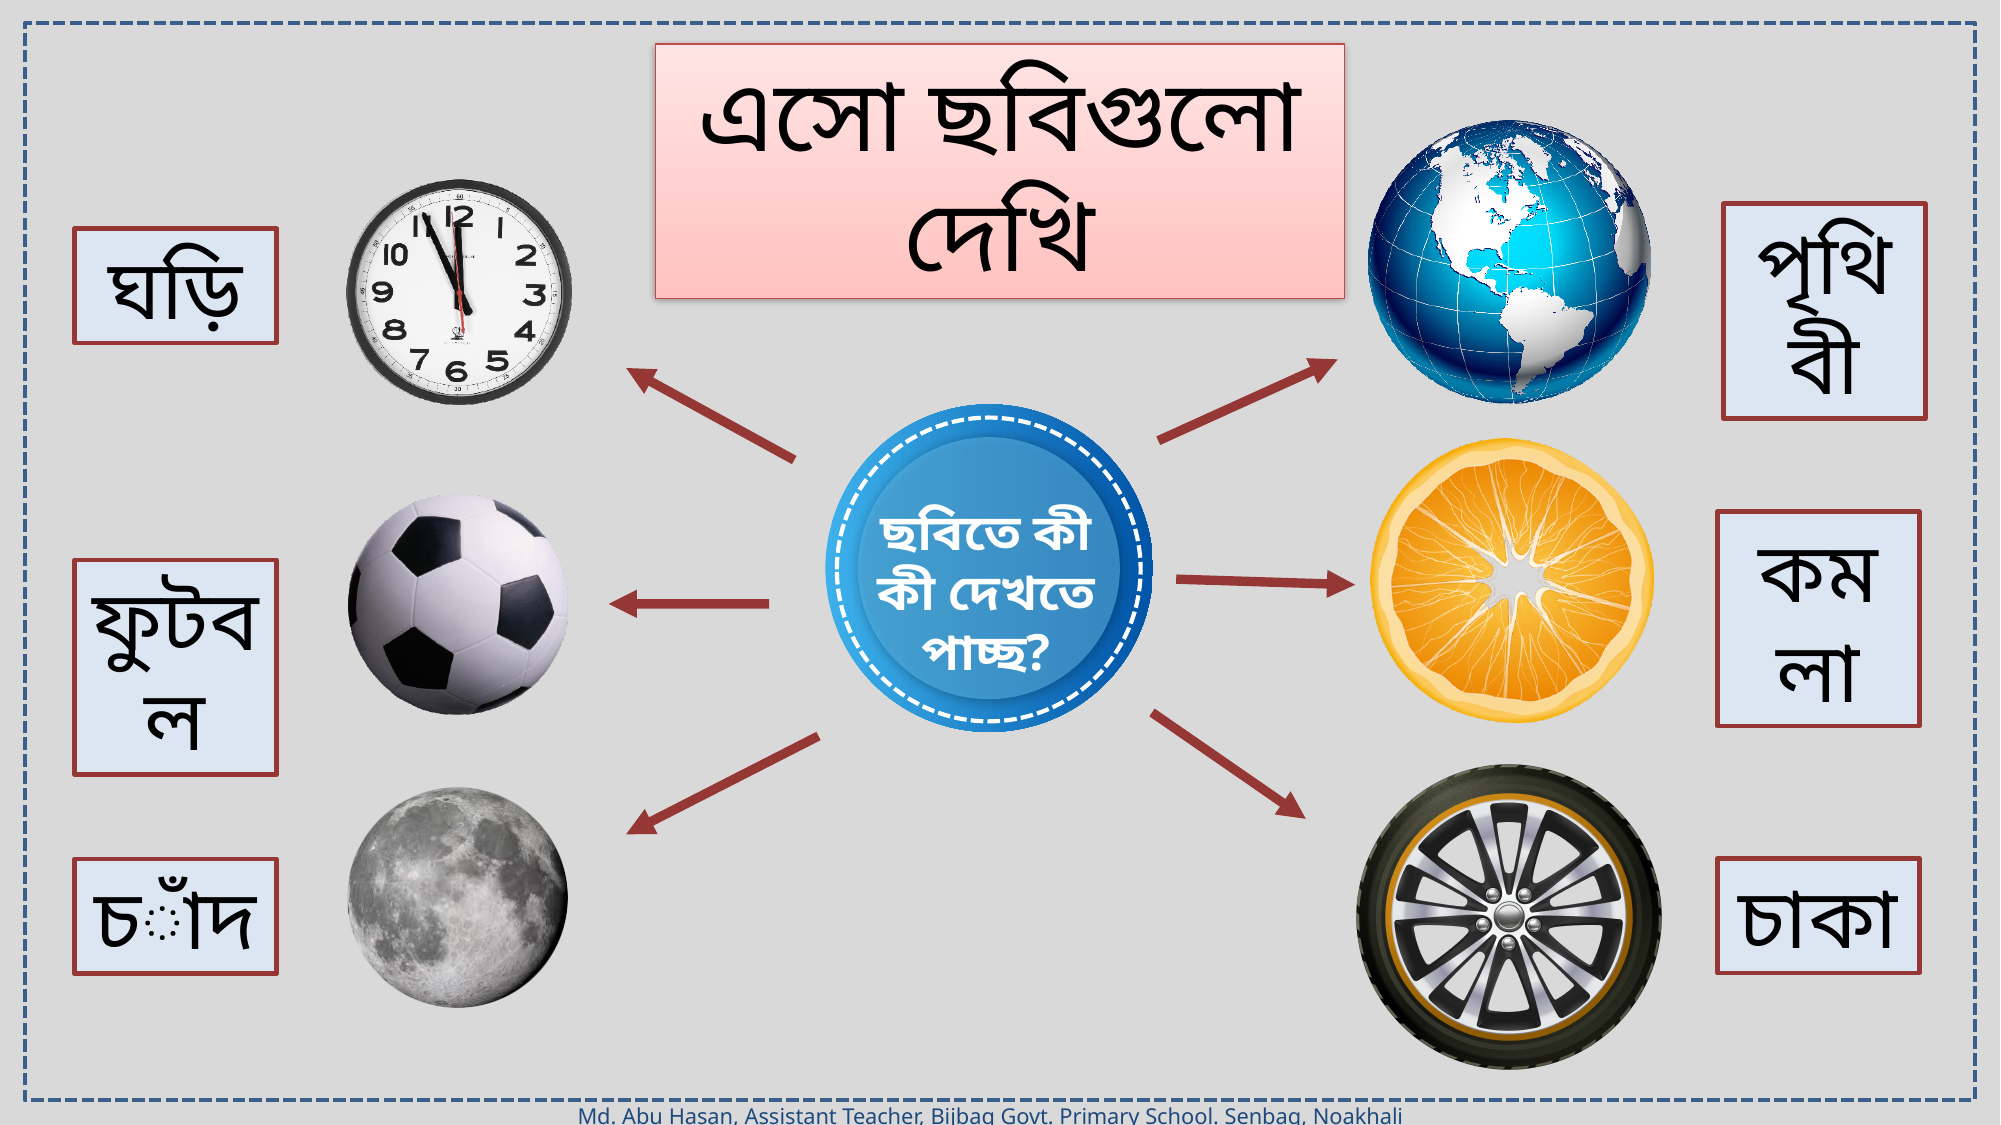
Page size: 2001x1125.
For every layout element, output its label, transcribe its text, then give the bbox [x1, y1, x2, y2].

text_box পৃথিবী [1723, 203, 1926, 419]
text_box [23, 21, 1977, 1102]
picture [308, 491, 609, 717]
text_box চাঁদ [74, 859, 277, 974]
picture [346, 179, 572, 405]
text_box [1158, 359, 1338, 441]
text_box চাকা [1717, 858, 1920, 973]
text_box এসো ছবিগুলো দেখি [655, 43, 1345, 299]
text_box ঘড়ি [74, 228, 277, 344]
text_box কমলা [1717, 511, 1920, 727]
picture [1370, 438, 1654, 723]
picture [1350, 758, 1669, 1076]
picture [1367, 120, 1652, 404]
picture [345, 784, 572, 1011]
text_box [626, 367, 795, 461]
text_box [625, 735, 819, 835]
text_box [1175, 578, 1356, 586]
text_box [1151, 712, 1307, 820]
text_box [825, 404, 1154, 733]
text_box ফুটবল [74, 559, 277, 775]
